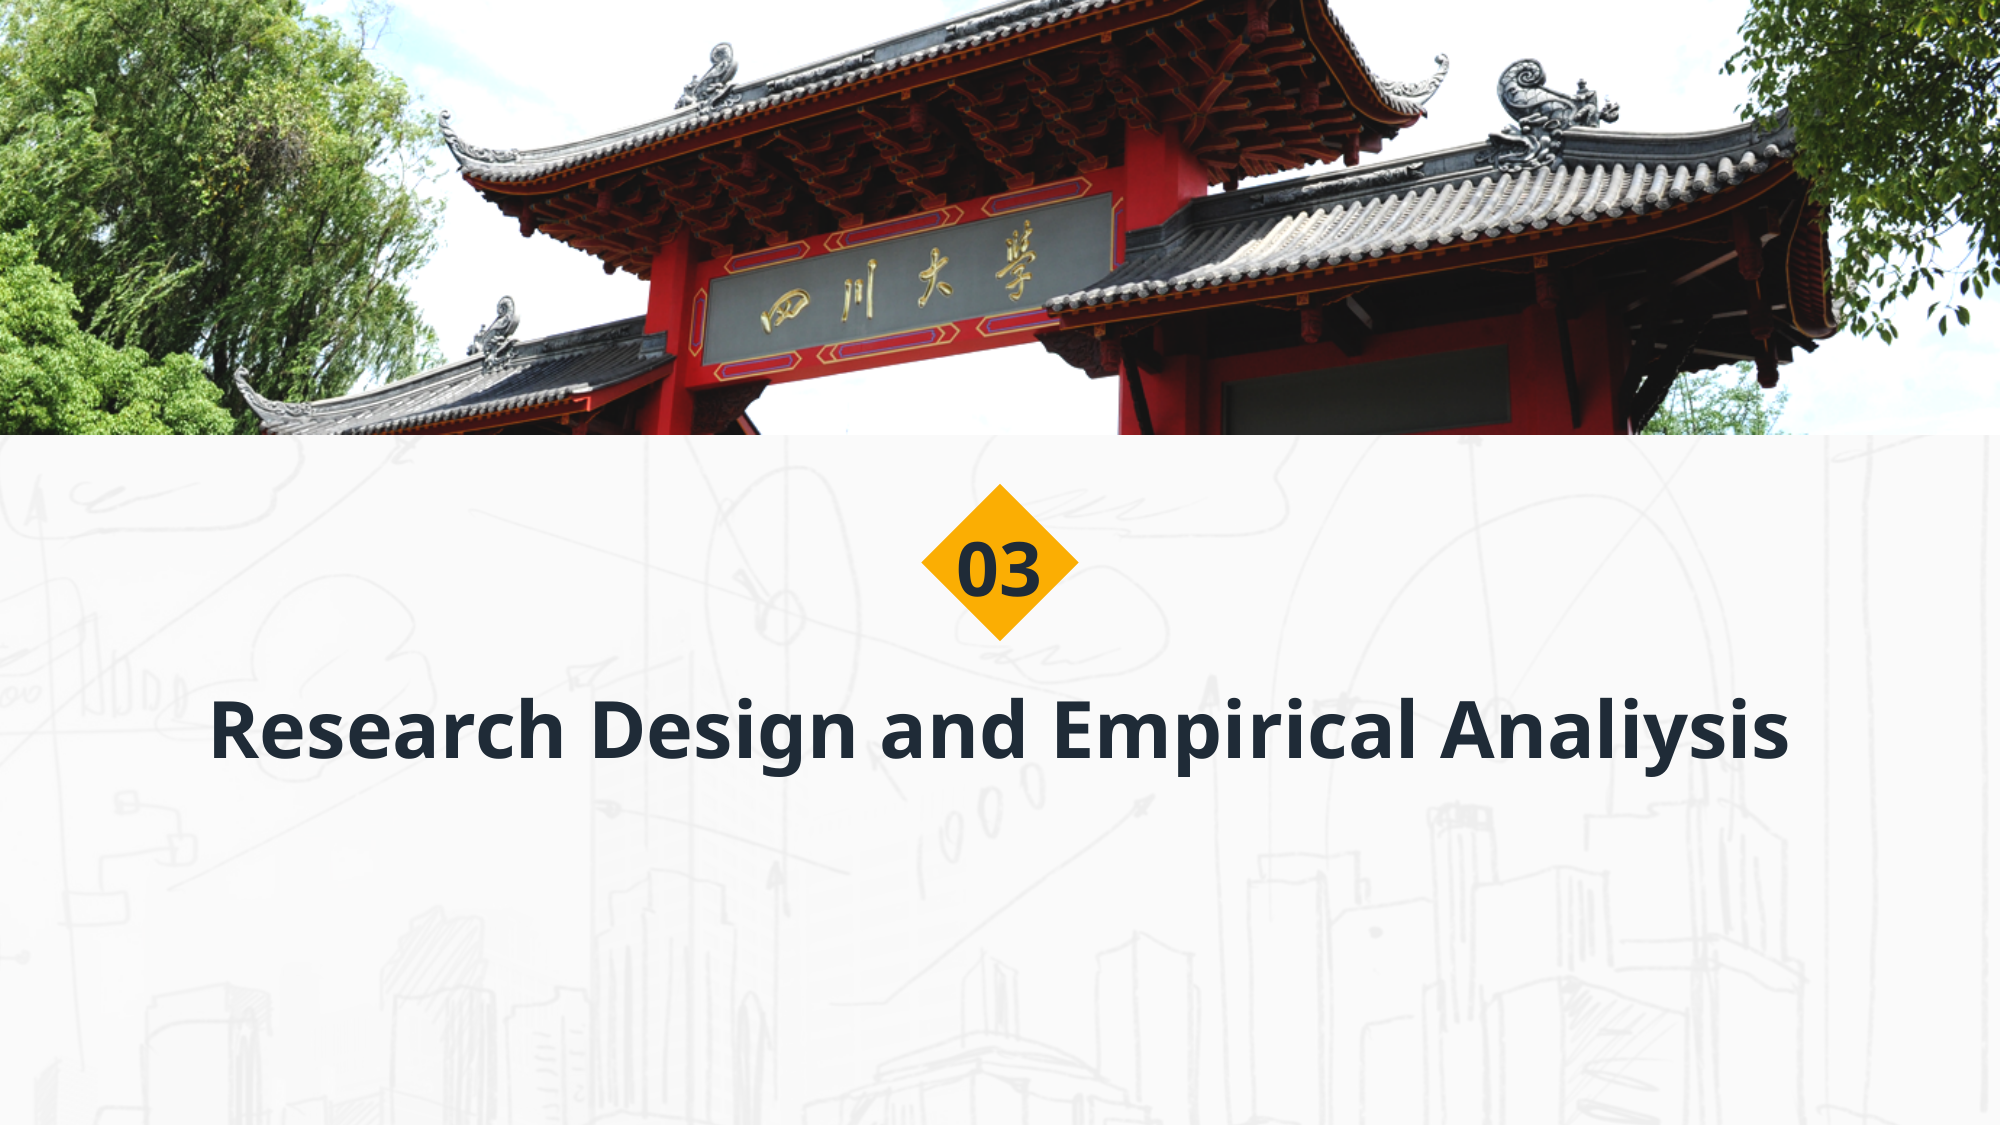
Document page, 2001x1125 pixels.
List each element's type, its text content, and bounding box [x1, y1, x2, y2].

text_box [921, 483, 1079, 642]
text_box Research Design and Empirical Analiysis [141, 671, 1858, 782]
picture [0, 0, 2000, 435]
